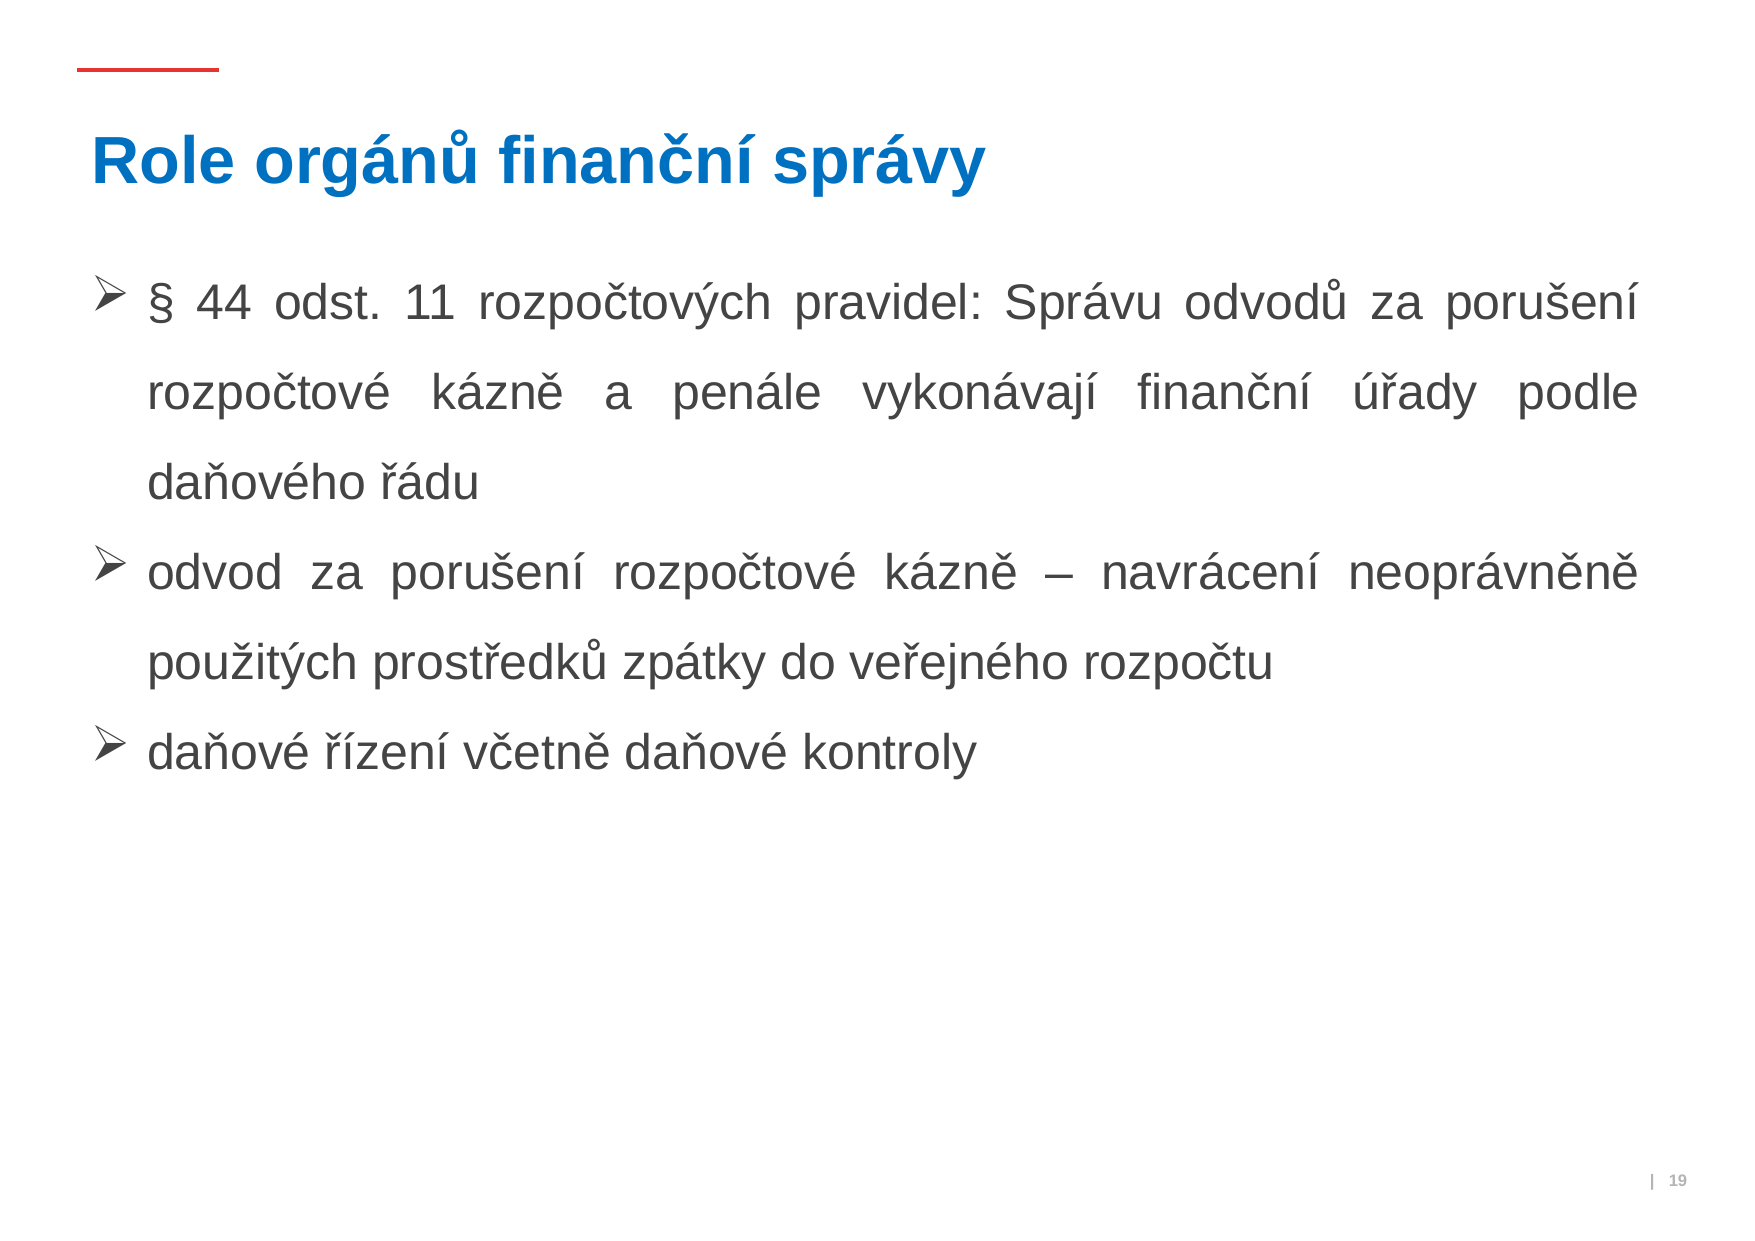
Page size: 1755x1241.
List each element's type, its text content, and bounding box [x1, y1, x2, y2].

list § 44 odst. 11 rozpočtových pravidel: Správu odvodů za porušení rozpočtové kázně a penále vykonávají finanční úřady podle daňového řádu odvod za porušení rozpočtové kázně – navrácení neoprávněně použitých prostředků zpátky do veřejného rozpočtu daňové řízení včetně daňové kontroly [62, 179, 1641, 1117]
slide_number | 19 [1427, 1169, 1688, 1190]
title Role orgánů finanční správy [62, 76, 1641, 179]
